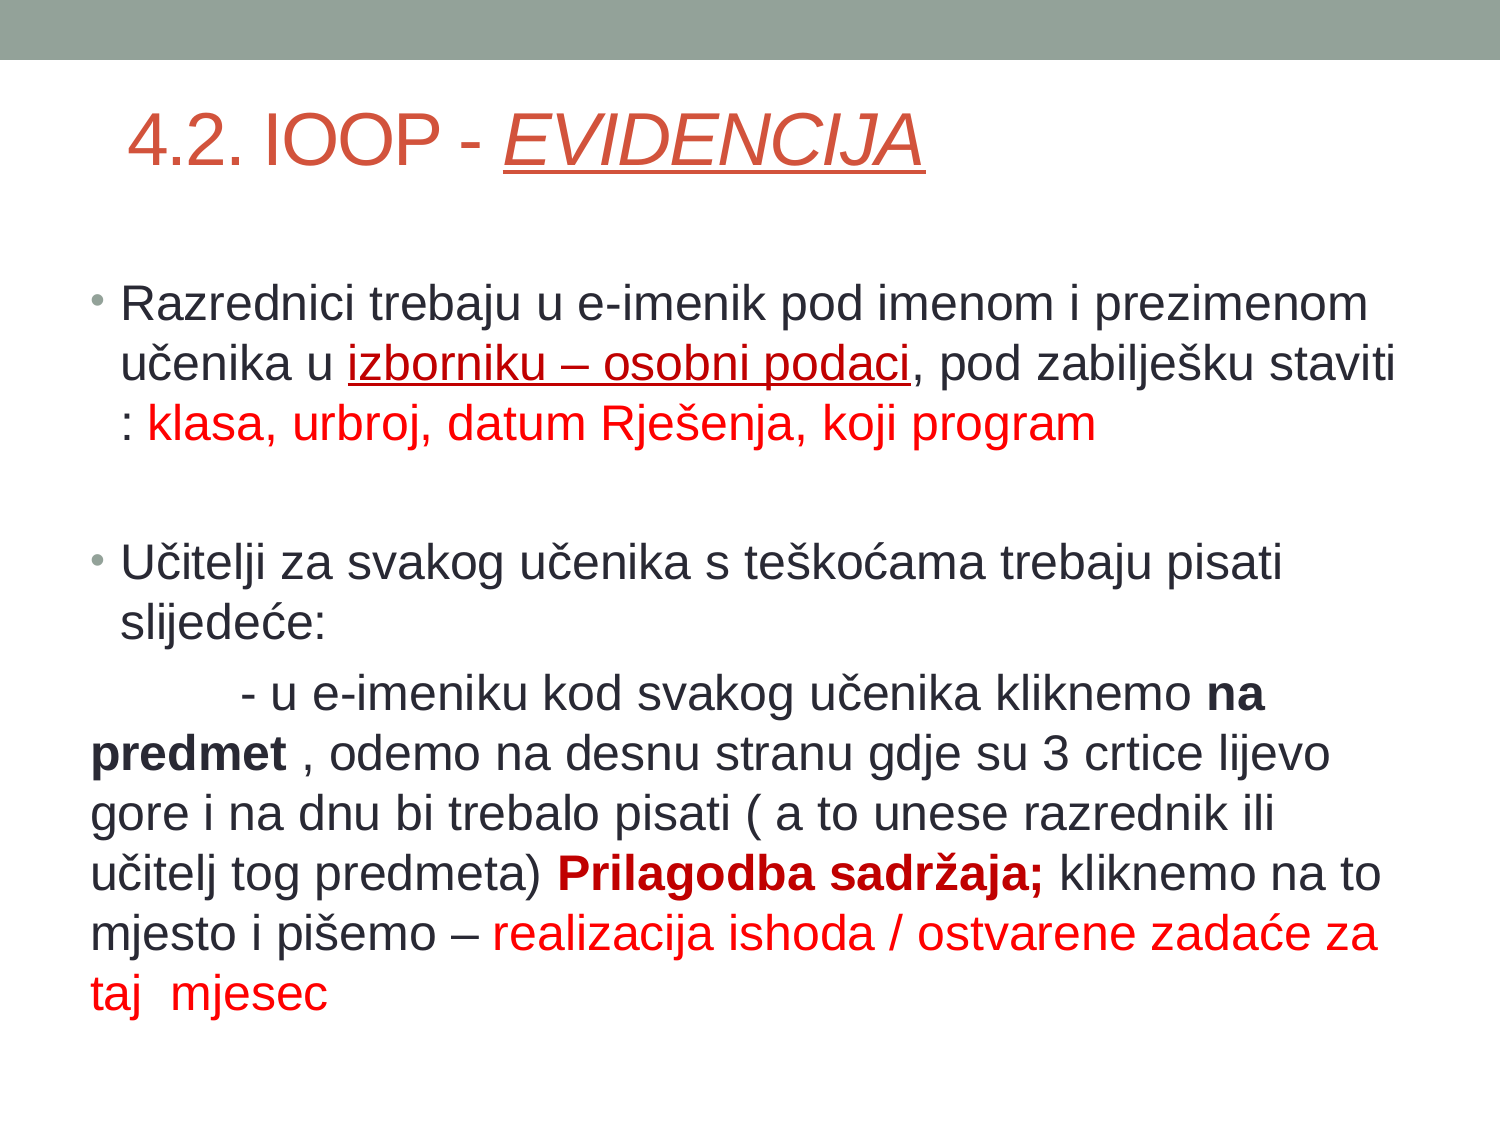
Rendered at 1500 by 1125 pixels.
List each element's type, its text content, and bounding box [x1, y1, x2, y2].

title 4.2. IOOP - EVIDENCIJA [112, 54, 1463, 218]
list Razrednici trebaju u e-imenik pod imenom i prezimenom učenika u izborniku – osobni podaci, pod zabilješku staviti : klasa, urbroj, datum Rješenja, koji program Učitelji za svakog učenika s teškoćama trebaju pisati slijedeće: - u e-imeniku kod svakog učenika kliknemo na predmet , odemo na desnu stranu gdje su 3 crtice lijevo gore i na dnu bi trebalo pisati ( a to unese razrednik ili učitelj tog predmeta) Prilagodba sadržaja; kliknemo na to mjesto i pišemo – realizacija ishoda / ostvarene zadaće za taj mjesec [75, 262, 1425, 1063]
